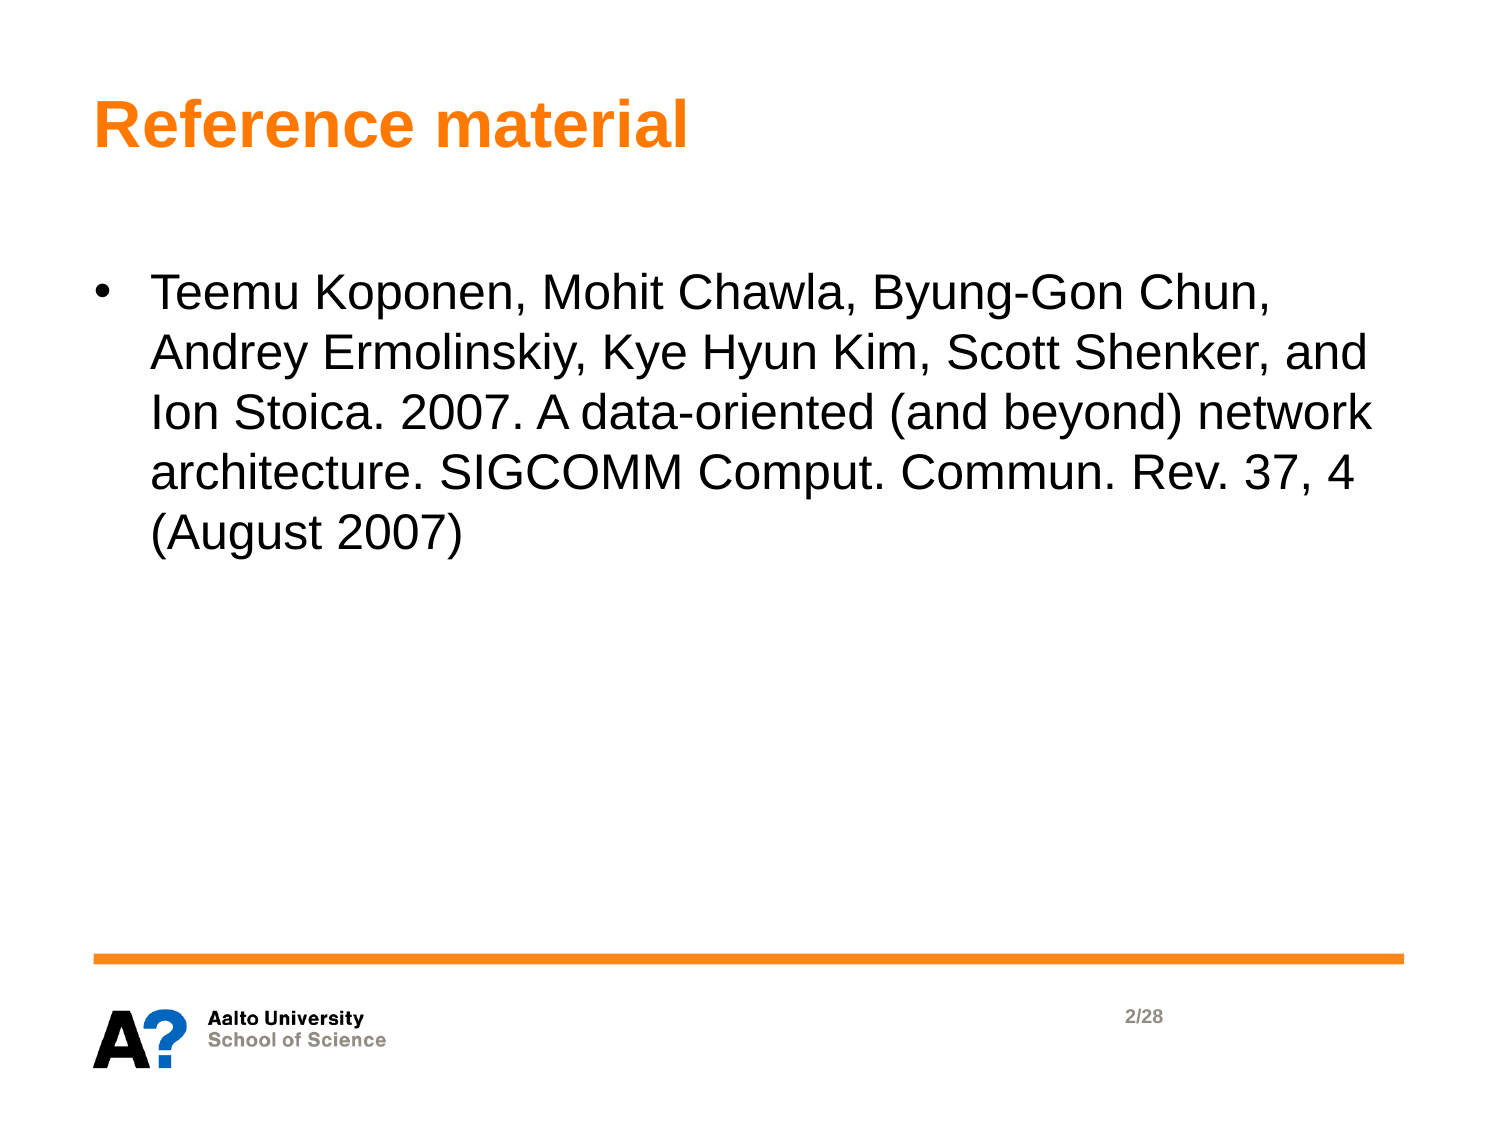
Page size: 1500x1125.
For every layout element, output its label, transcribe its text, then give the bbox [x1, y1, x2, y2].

list 2/28 [1125, 1008, 1405, 1071]
list Teemu Koponen, Mohit Chawla, Byung-Gon Chun, Andrey Ermolinskiy, Kye Hyun Kim, Scott Shenker, and Ion Stoica. 2007. A data-oriented (and beyond) network architecture. SIGCOMM Comput. Commun. Rev. 37, 4 (August 2007) [93, 259, 1405, 939]
picture [35, 953, 443, 1125]
title Reference material [93, 80, 1405, 258]
